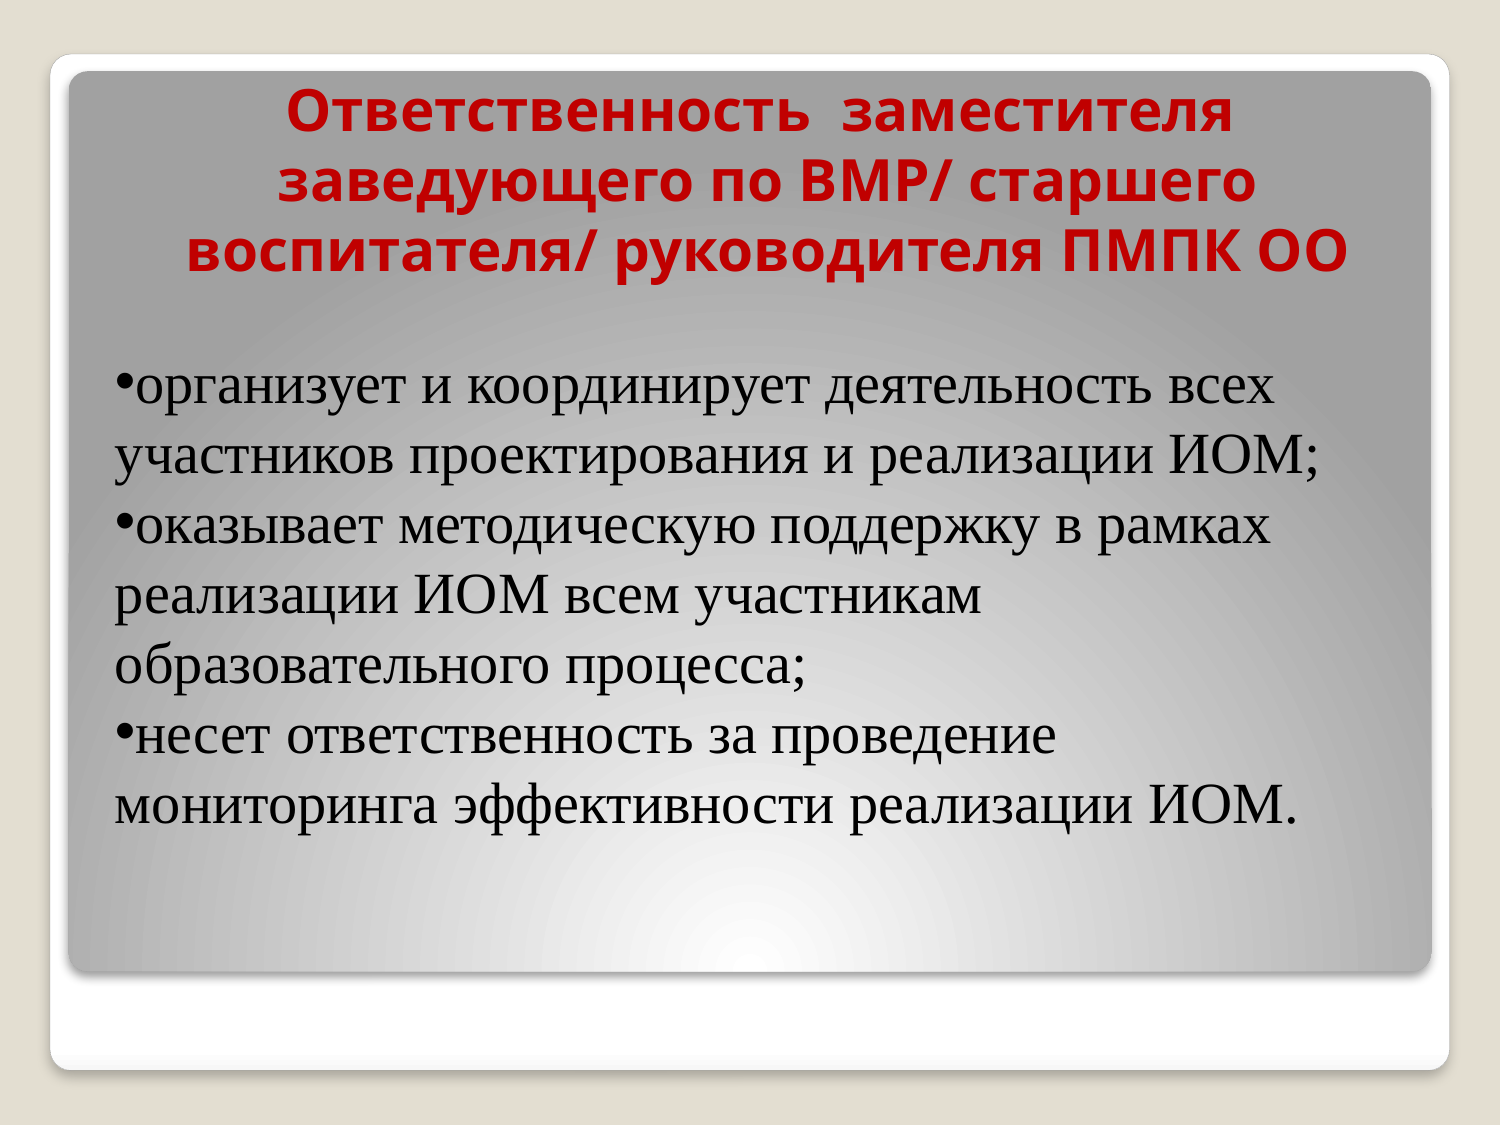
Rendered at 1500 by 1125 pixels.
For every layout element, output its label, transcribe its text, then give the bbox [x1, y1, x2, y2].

title Ответственность заместителя заведующего по ВМР/ старшего воспитателя/ руководителя ПМПК ОО [100, 66, 1436, 291]
text_box организует и координирует деятельность всех участников проектирования и реализации ИОМ; оказывает методическую поддержку в рамках реализации ИОМ всем участникам образовательного процесса; несет ответственность за проведение мониторинга эффективности реализации ИОМ. [100, 338, 1353, 843]
